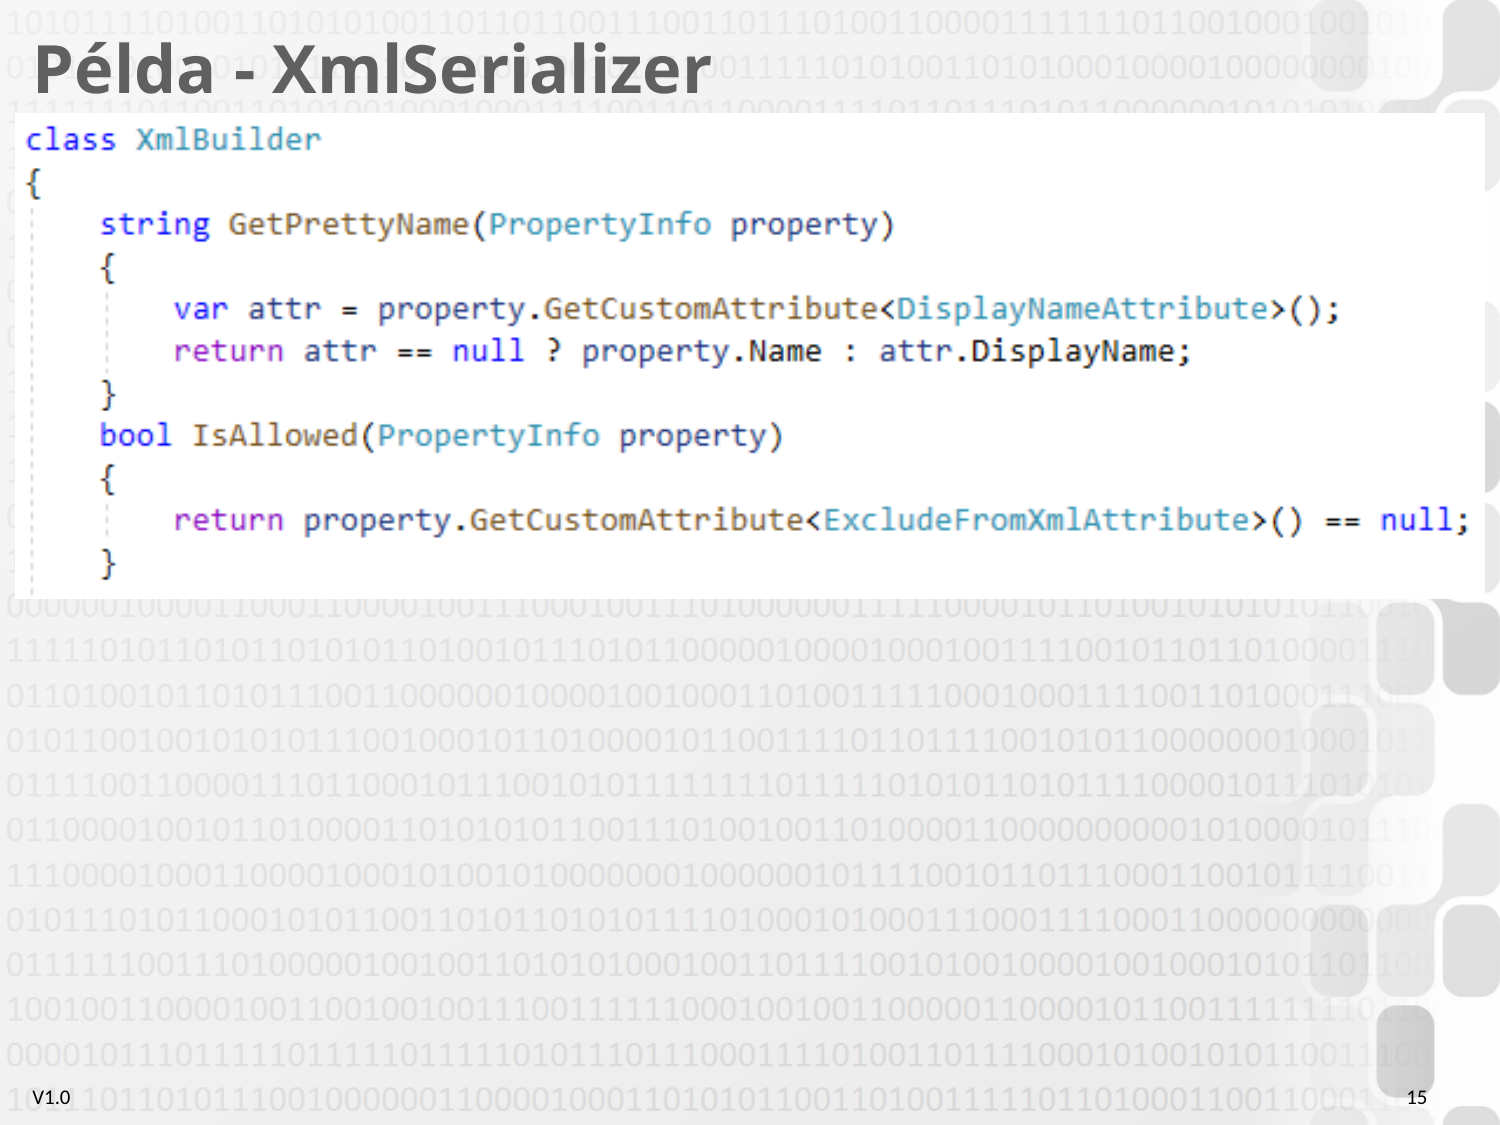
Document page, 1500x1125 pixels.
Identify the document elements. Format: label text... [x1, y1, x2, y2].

title Példa - XmlSerializer [17, 19, 1483, 111]
picture [0, 0, 1500, 1125]
slide_number 15 [1245, 1076, 1443, 1107]
